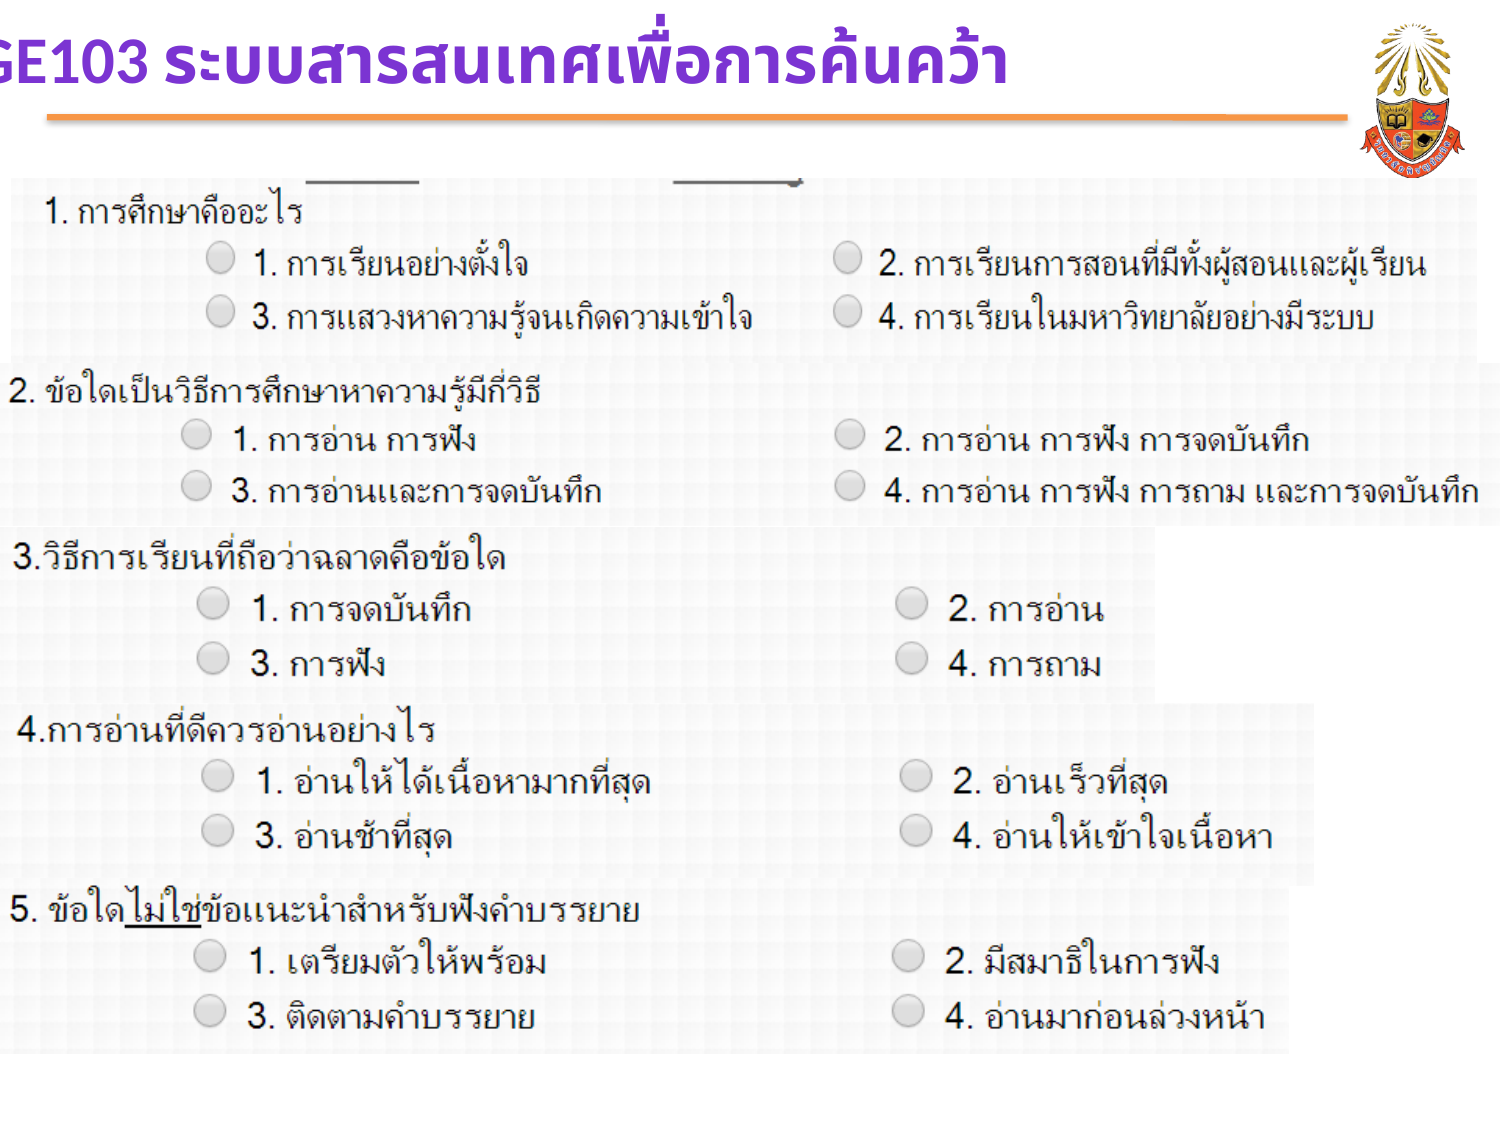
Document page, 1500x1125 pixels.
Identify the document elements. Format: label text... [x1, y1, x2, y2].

picture [0, 23, 1500, 526]
text_box GE103 ระบบสารสนเทศเพื่อการค้นคว้า [0, 9, 1026, 105]
picture [0, 527, 1315, 1055]
